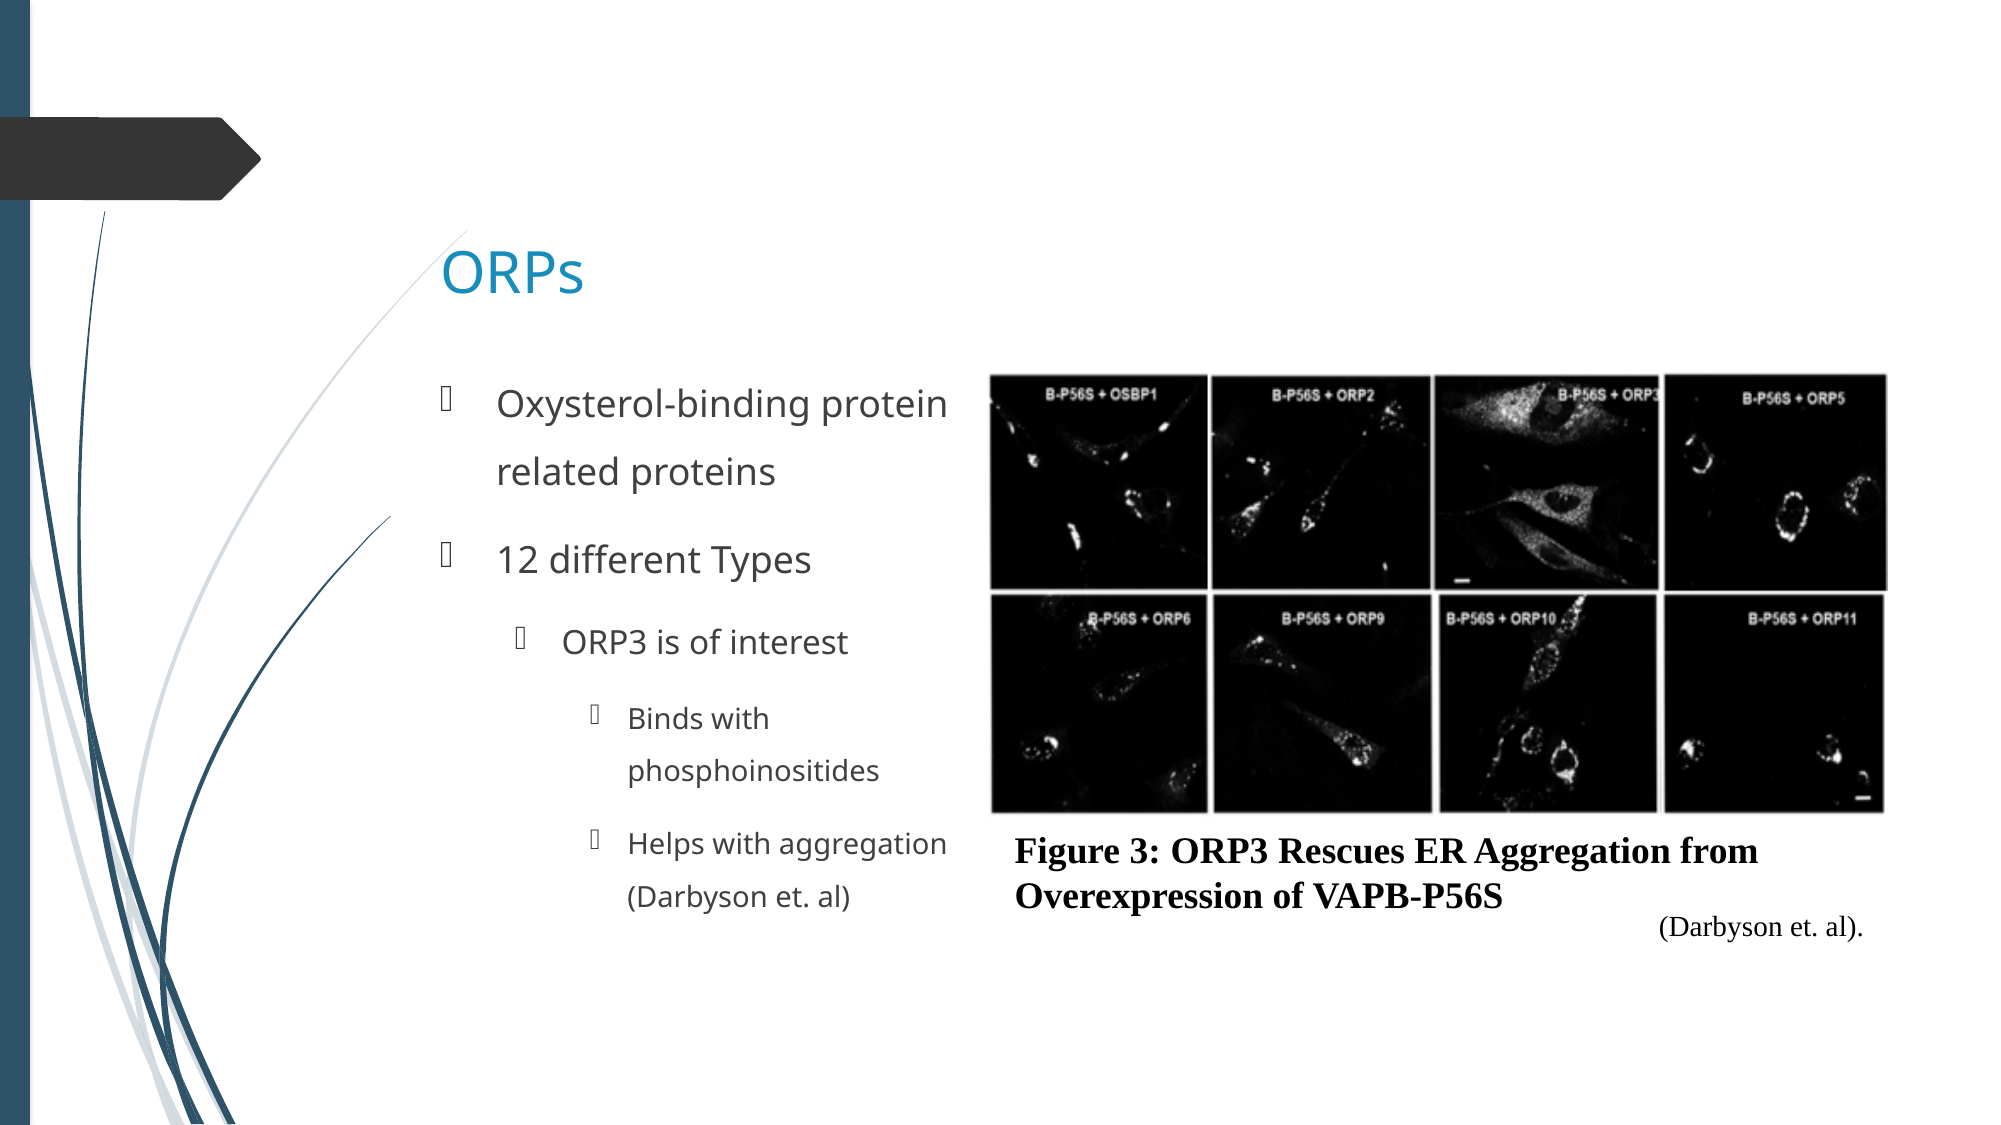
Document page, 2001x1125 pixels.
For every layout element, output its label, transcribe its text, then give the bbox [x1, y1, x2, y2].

picture [986, 371, 1888, 822]
title ORPs [425, 102, 1888, 313]
text_box Figure 3: ORP3 Rescues ER Aggregation from Overexpression of VAPB-P56S [999, 828, 1888, 924]
text_box (Darbyson et. al). [1644, 899, 1887, 950]
list Oxysterol-binding protein related proteins 12 different Types ORP3 is of interest Binds with phosphoinositides Helps with aggregation (Darbyson et. al) [424, 350, 988, 970]
